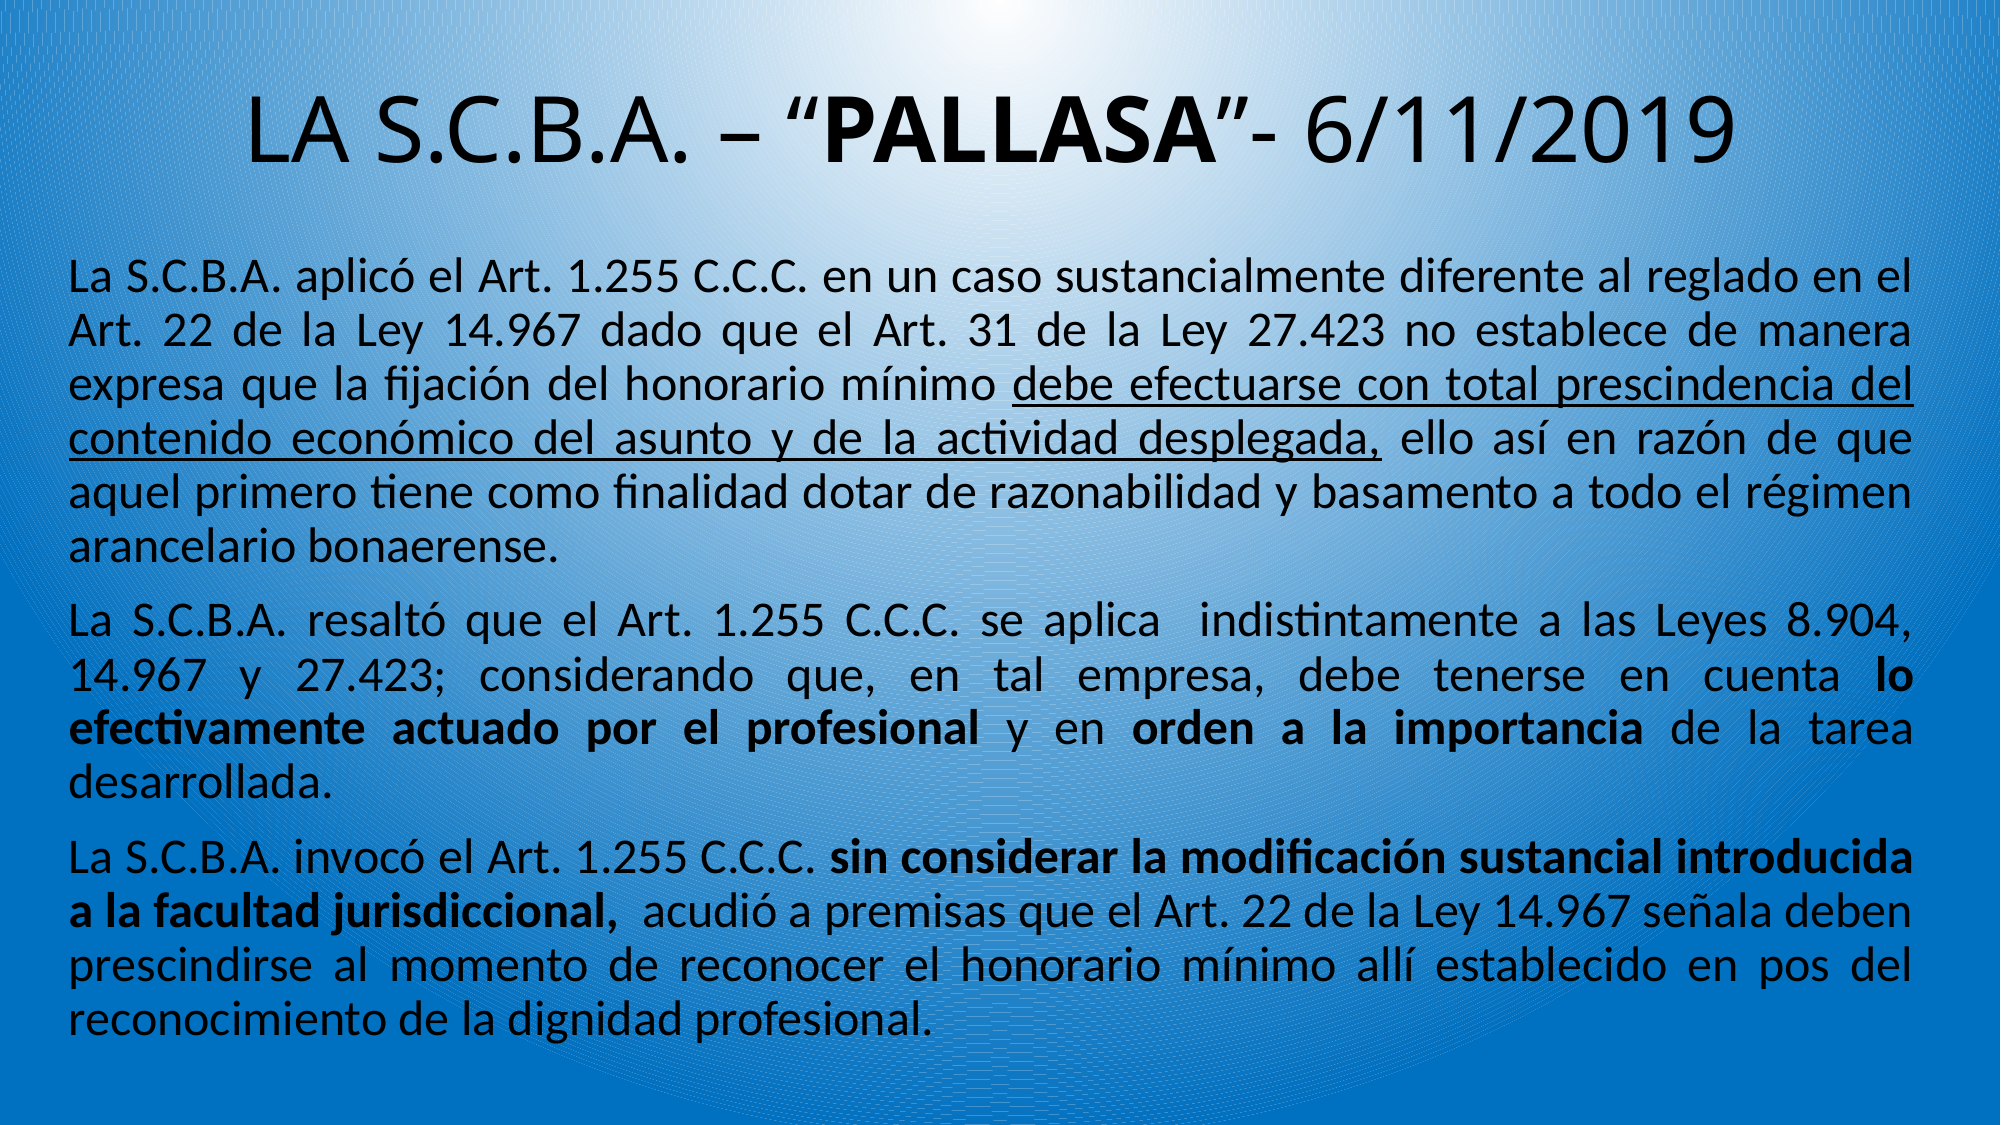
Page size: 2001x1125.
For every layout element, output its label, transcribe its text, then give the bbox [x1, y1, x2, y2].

list La S.C.B.A. aplicó el Art. 1.255 C.C.C. en un caso sustancialmente diferente al reglado en el Art. 22 de la Ley 14.967 dado que el Art. 31 de la Ley 27.423 no establece de manera expresa que la fijación del honorario mínimo debe efectuarse con total prescindencia del contenido económico del asunto y de la actividad desplegada, ello así en razón de que aquel primero tiene como finalidad dotar de razonabilidad y basamento a todo el régimen arancelario bonaerense. La S.C.B.A. resaltó que el Art. 1.255 C.C.C. se aplica indistintamente a las Leyes 8.904, 14.967 y 27.423; considerando que, en tal empresa, debe tenerse en cuenta lo efectivamente actuado por el profesional y en orden a la importancia de la tarea desarrollada. La S.C.B.A. invocó el Art. 1.255 C.C.C. sin considerar la modificación sustancial introducida a la facultad jurisdiccional, acudió a premisas que el Art. 22 de la Ley 14.967 señala deben prescindirse al momento de reconocer el honorario mínimo allí establecido en pos del reconocimiento de la dignidad profesional. [53, 241, 1930, 1088]
title LA S.C.B.A. – “PALLASA”- 6/11/2019 [129, 24, 1855, 241]
